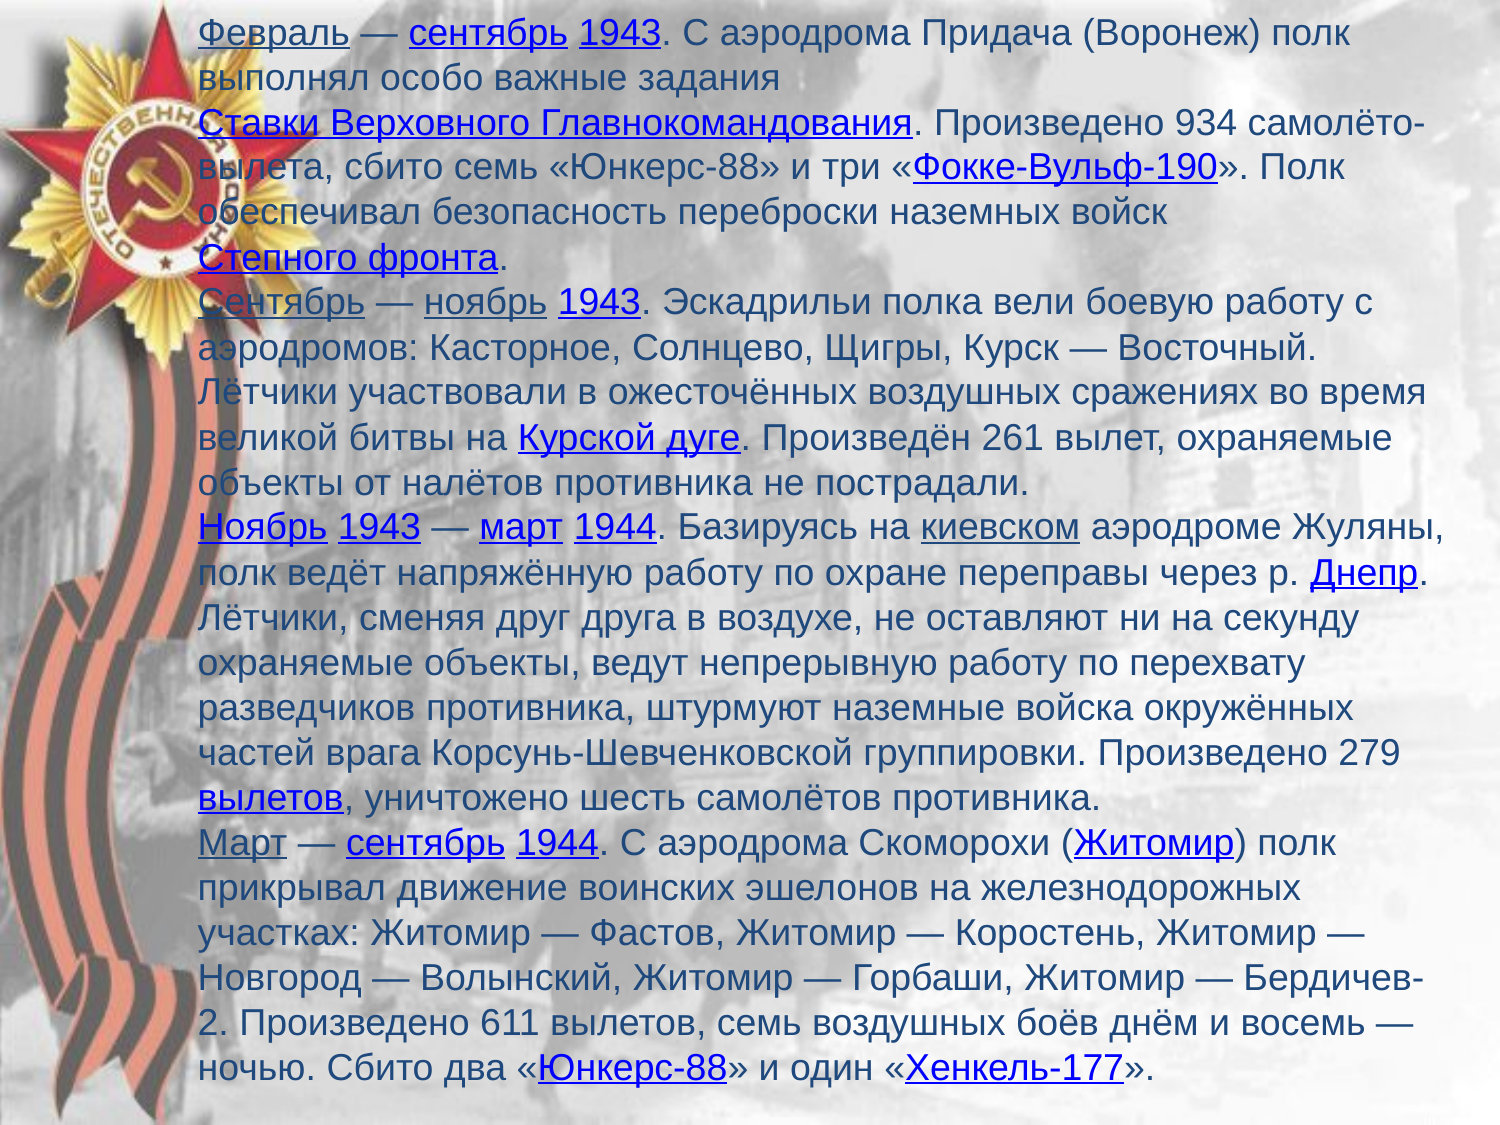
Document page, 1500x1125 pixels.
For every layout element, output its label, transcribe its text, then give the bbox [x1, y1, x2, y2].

text_box Февраль — сентябрь 1943. С аэродрома Придача (Воронеж) полк выполнял особо важные задания Ставки Верховного Главнокомандования. Произведено 934 самолёто-вылета, сбито семь «Юнкерс-88» и три «Фокке-Вульф-190». Полк обеспечивал безопасность переброски наземных войск Степного фронта. Сентябрь — ноябрь 1943. Эскадрильи полка вели боевую работу с аэродромов: Касторное, Солнцево, Щигры, Курск — Восточный. Лётчики участвовали в ожесточённых воздушных сражениях во время великой битвы на Курской дуге. Произведён 261 вылет, охраняемые объекты от налётов противника не пострадали. Ноябрь 1943 — март 1944. Базируясь на киевском аэродроме Жуляны, полк ведёт напряжённую работу по охране переправы через р. Днепр. Лётчики, сменяя друг друга в воздухе, не оставляют ни на секунду охраняемые объекты, ведут непрерывную работу по перехвату разведчиков противника, штурмуют наземные войска окружённых частей врага Корсунь-Шевченковской группировки. Произведено 279 вылетов, уничтожено шесть самолётов противника. Март — сентябрь 1944. С аэродрома Скоморохи (Житомир) полк прикрывал движение воинских эшелонов на железнодорожных участках: Житомир — Фастов, Житомир — Коростень, Житомир — Новгород — Волынский, Житомир — Горбаши, Житомир — Бердичев-2. Произведено 611 вылетов, семь воздушных боёв днём и восемь — ночью. Сбито два «Юнкерс-88» и один «Хенкель-177». [182, 0, 1465, 1095]
picture [0, 0, 1500, 1125]
